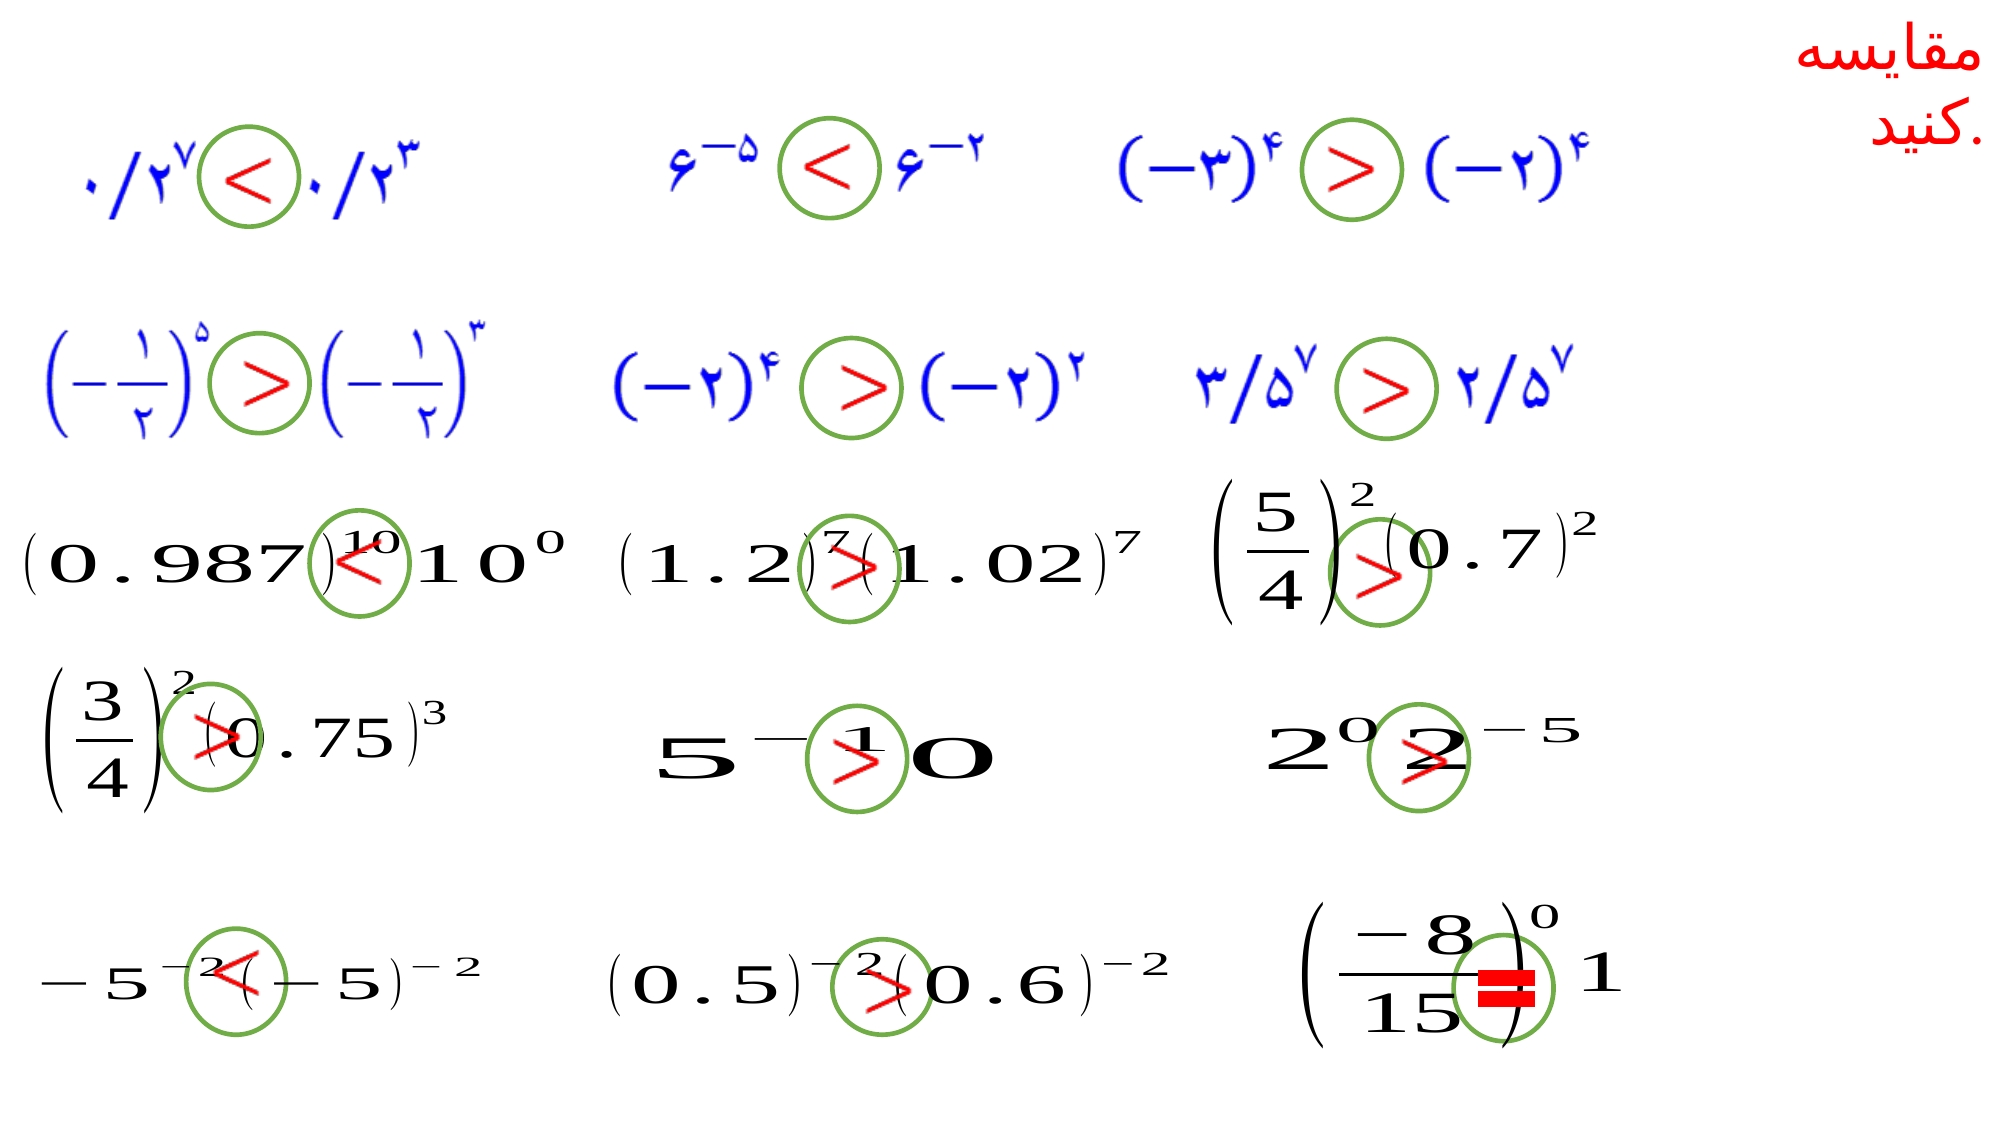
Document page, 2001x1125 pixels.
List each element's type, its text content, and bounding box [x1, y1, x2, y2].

picture [175, 119, 323, 256]
picture [781, 506, 929, 642]
picture [1306, 514, 1454, 651]
picture [1313, 329, 1461, 466]
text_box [1066, 93, 1642, 258]
text_box [1454, 934, 1518, 973]
picture [783, 700, 931, 837]
picture [791, 326, 939, 463]
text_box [1134, 295, 1639, 490]
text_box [617, 93, 1042, 258]
picture [816, 929, 963, 1066]
picture [144, 675, 292, 812]
text_box [1478, 991, 1535, 1007]
text_box [1452, 976, 1517, 1043]
picture [754, 105, 902, 242]
picture [163, 911, 311, 1048]
picture [1278, 107, 1426, 244]
picture [286, 500, 433, 637]
text_box مقایسه کنید. [1715, 0, 2000, 165]
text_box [591, 297, 1097, 492]
picture [194, 322, 341, 459]
text_box [1507, 936, 1555, 1043]
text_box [13, 290, 518, 498]
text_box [38, 105, 462, 270]
text_box [1478, 970, 1535, 986]
picture [1351, 700, 1499, 837]
